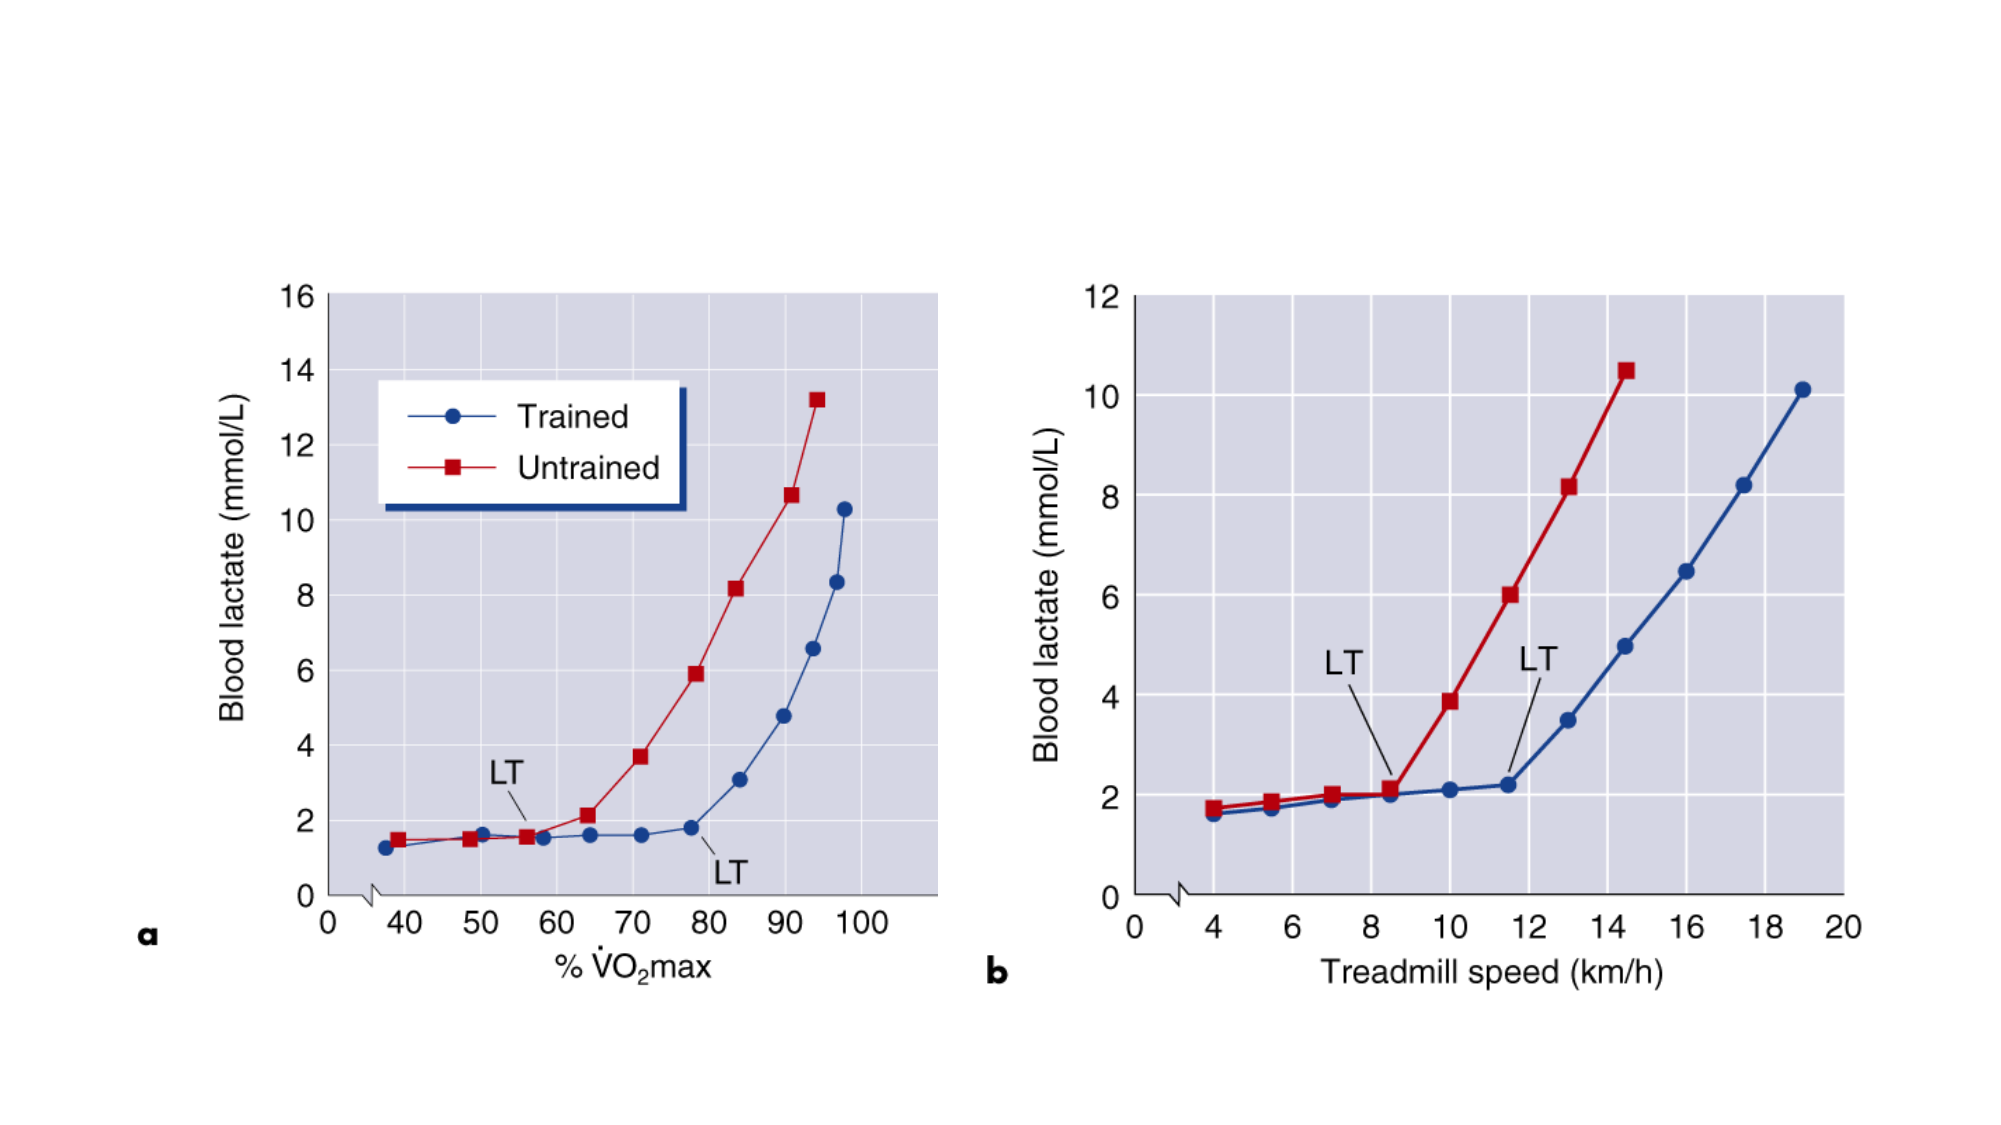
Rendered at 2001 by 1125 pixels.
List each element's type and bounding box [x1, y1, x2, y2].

picture [985, 277, 1863, 992]
list [137, 277, 938, 992]
